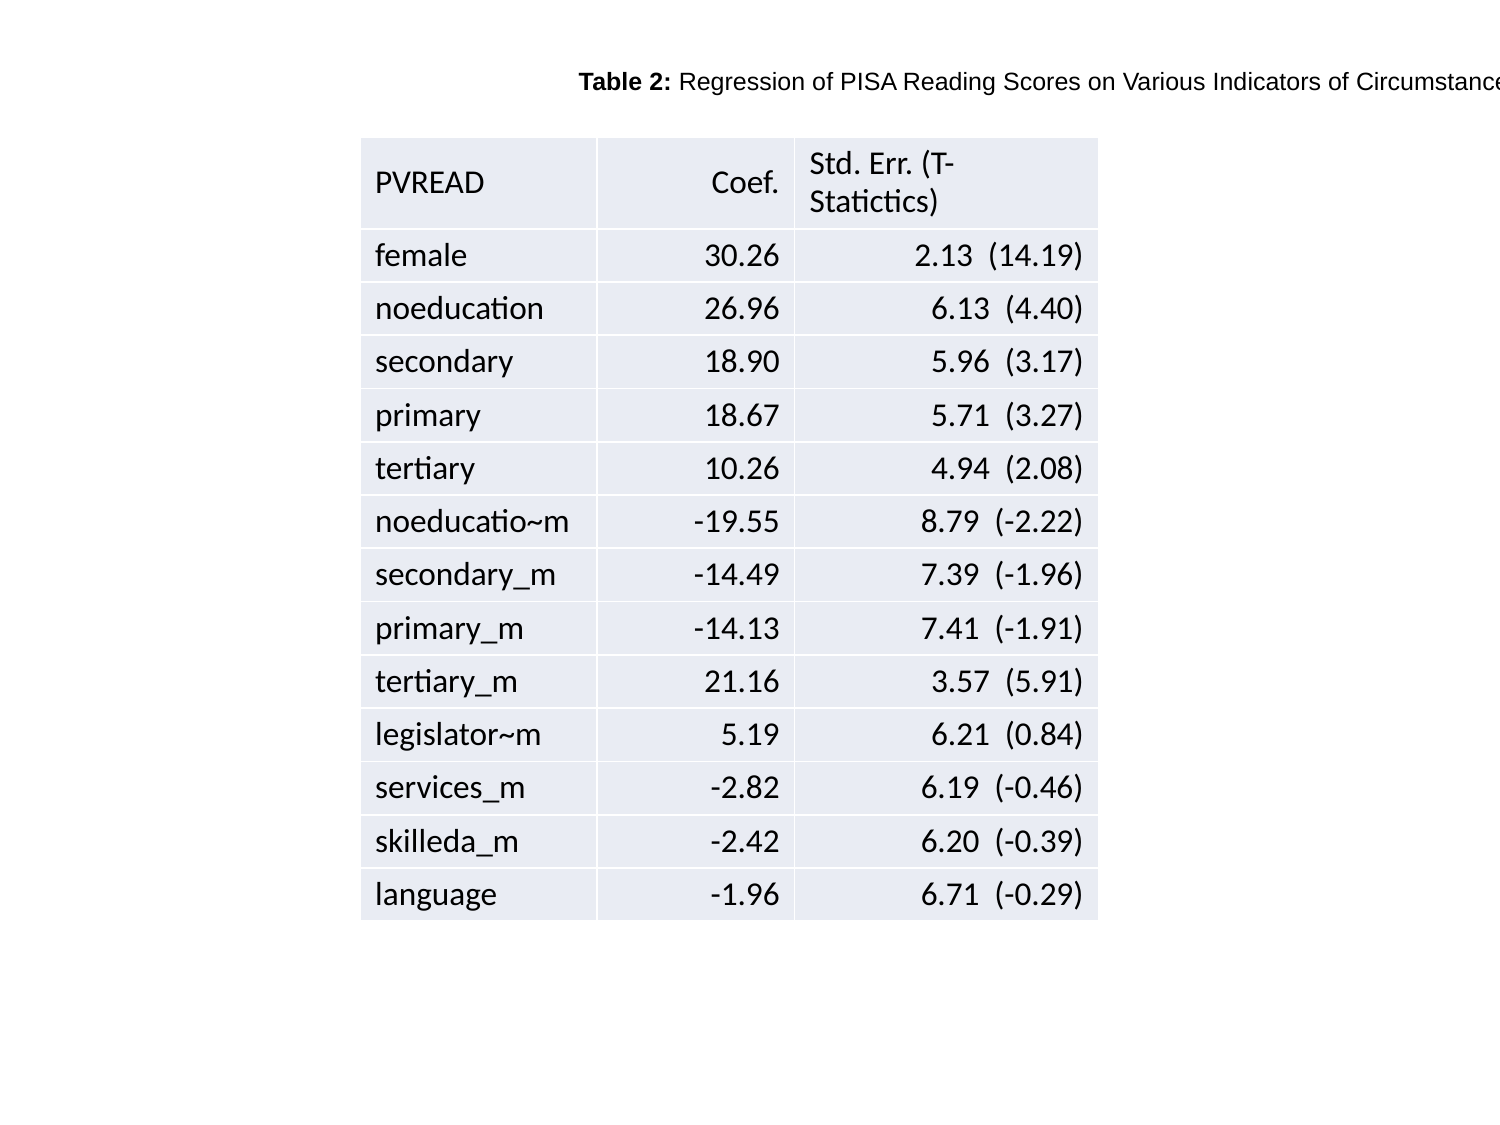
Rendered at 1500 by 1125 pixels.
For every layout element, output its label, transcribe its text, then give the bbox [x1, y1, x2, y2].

table_cell 5.71 (3.27) [795, 389, 1098, 441]
table_cell 4.94 (2.08) [795, 443, 1098, 494]
table_cell -2.42 [598, 816, 794, 867]
table_cell skilleda_m [361, 816, 596, 867]
table_cell 6.20 (-0.39) [795, 816, 1098, 867]
table_cell secondary_m [361, 549, 596, 601]
table_cell primary_m [361, 602, 596, 654]
table_cell female [361, 230, 596, 281]
table_cell -1.96 [598, 869, 794, 920]
table_cell 5.19 [598, 709, 794, 761]
table_cell 7.41 (-1.91) [795, 602, 1098, 654]
table_cell tertiary_m [361, 656, 596, 707]
table_header Coef. [598, 138, 794, 228]
table_cell tertiary [361, 443, 596, 494]
table_cell 26.96 [598, 283, 794, 334]
table_cell -19.55 [598, 496, 794, 547]
table_cell noeducatio~m [361, 496, 596, 547]
table_cell 21.16 [598, 656, 794, 707]
table_cell 6.19 (-0.46) [795, 762, 1098, 814]
table_header PVREAD [361, 138, 596, 228]
table_cell 6.71 (-0.29) [795, 869, 1098, 920]
table_cell 3.57 (5.91) [795, 656, 1098, 707]
table_cell -2.82 [598, 762, 794, 814]
table_cell noeducation [361, 283, 596, 334]
table_cell 7.39 (-1.96) [795, 549, 1098, 601]
table_cell 5.96 (3.17) [795, 336, 1098, 388]
table_cell 18.67 [598, 389, 794, 441]
table_cell -14.49 [598, 549, 794, 601]
table_cell 18.90 [598, 336, 794, 388]
text_box Table 2: Regression of PISA Reading Scores on Various Indicators of Circumstances [563, 57, 1500, 103]
table_cell primary [361, 389, 596, 441]
table_cell 8.79 (-2.22) [795, 496, 1098, 547]
table_cell 30.26 [598, 230, 794, 281]
table_cell -14.13 [598, 602, 794, 654]
table_cell legislator~m [361, 709, 596, 761]
table_cell secondary [361, 336, 596, 388]
table_cell 10.26 [598, 443, 794, 494]
table_cell services_m [361, 762, 596, 814]
table_cell 2.13 (14.19) [795, 230, 1098, 281]
table_cell 6.21 (0.84) [795, 709, 1098, 761]
table_cell 6.13 (4.40) [795, 283, 1098, 334]
table_cell language [361, 869, 596, 920]
table_header Std. Err. (T- Statictics) [795, 138, 1098, 228]
